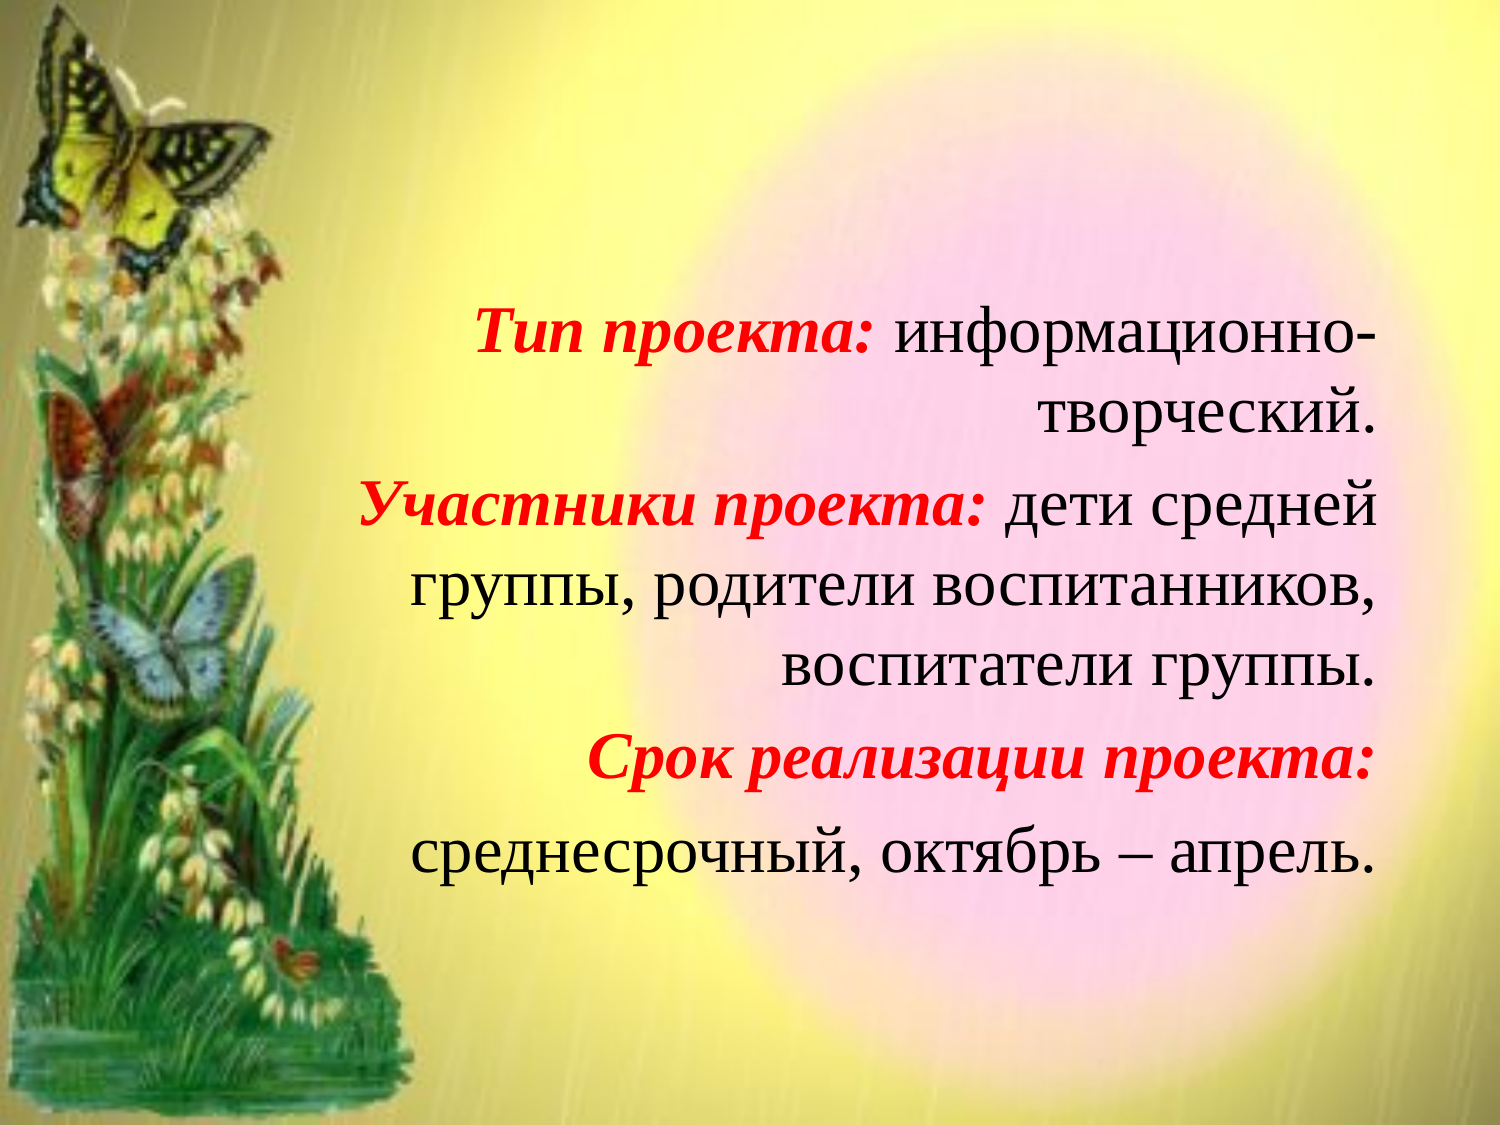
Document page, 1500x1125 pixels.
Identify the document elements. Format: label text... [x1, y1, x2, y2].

list Тип проекта: информационно-творческий. Участники проекта: дети средней группы, родители воспитанников, воспитатели группы. Срок реализации проекта: среднесрочный, октябрь – апрель. [118, 125, 1394, 894]
picture [0, 0, 1500, 1125]
